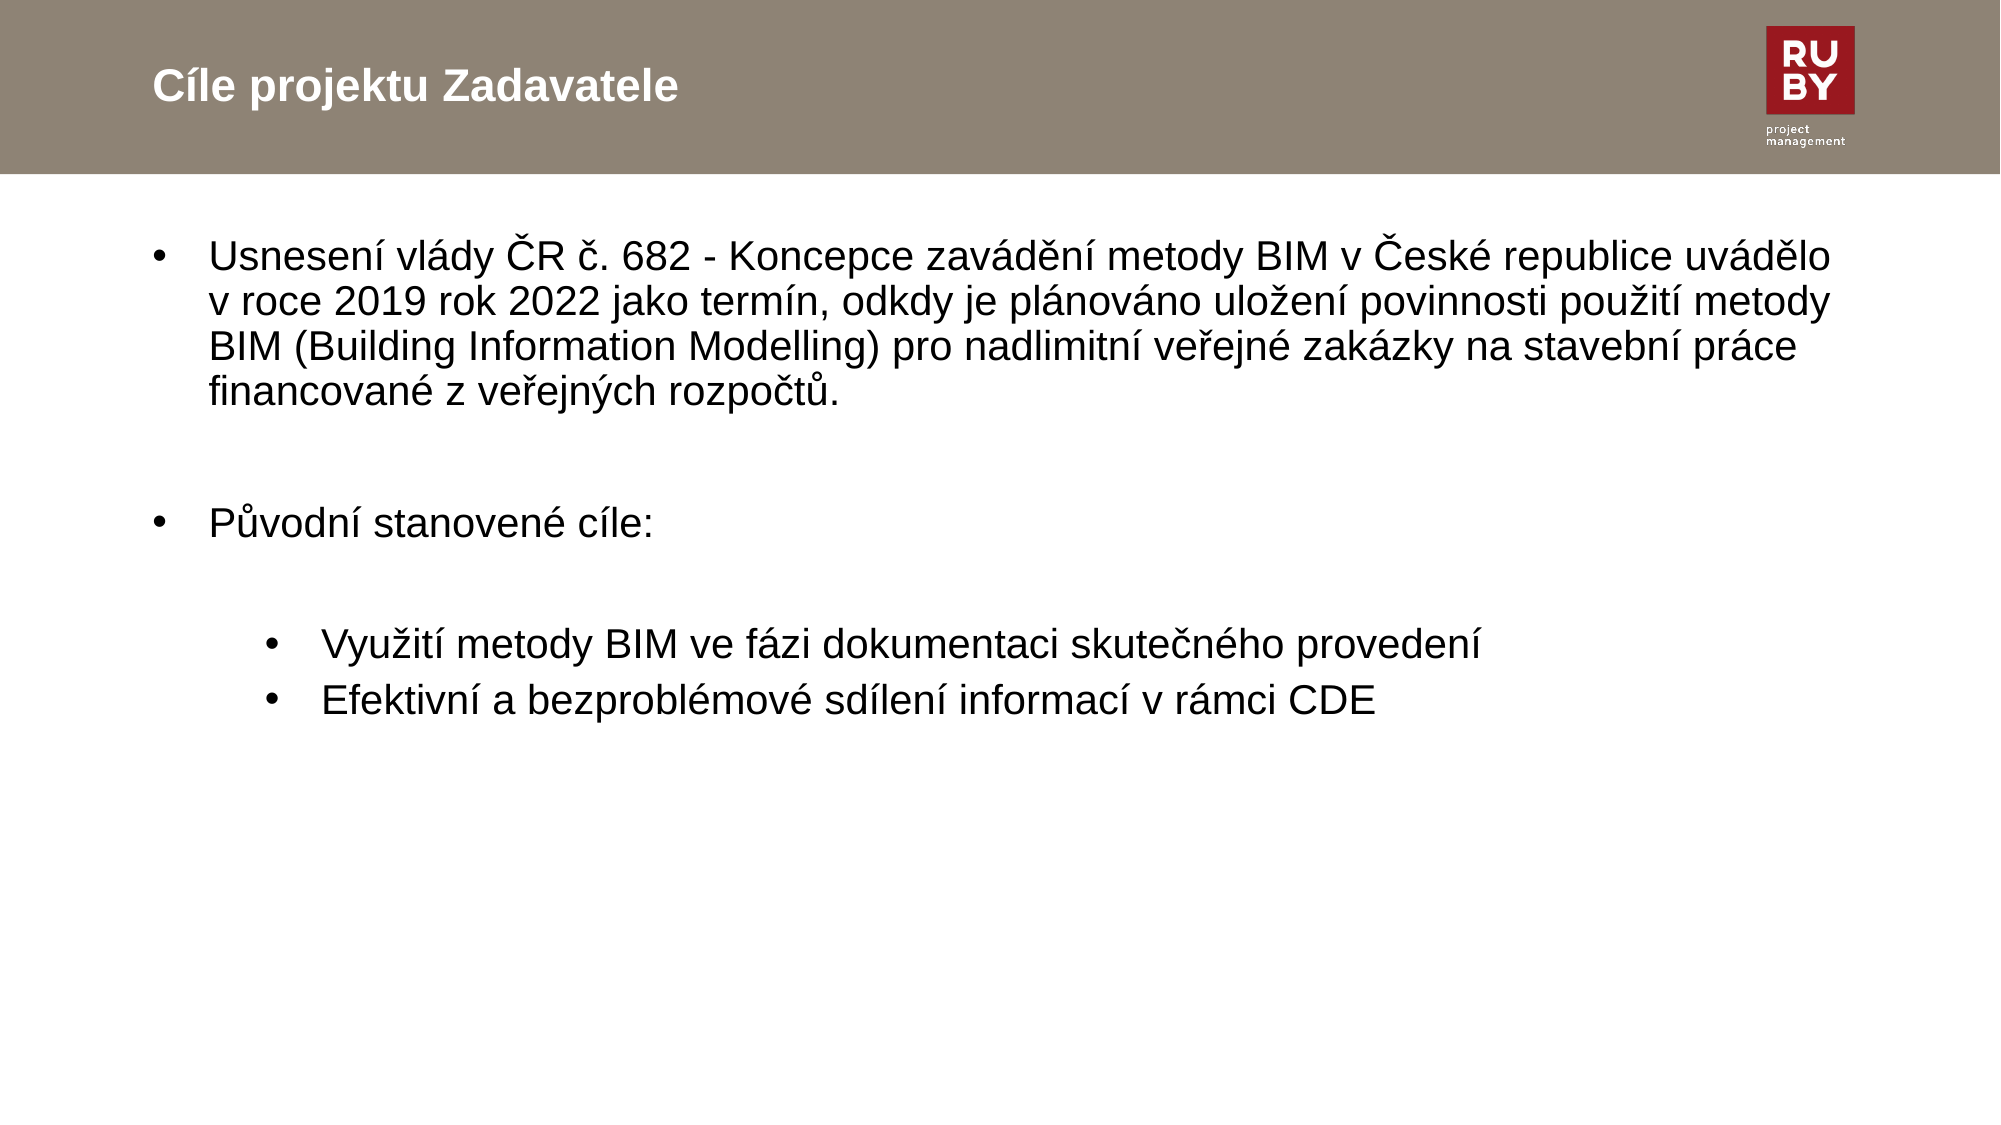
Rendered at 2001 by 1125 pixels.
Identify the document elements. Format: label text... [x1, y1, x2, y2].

picture [1766, 26, 1855, 148]
title Cíle projektu Zadavatele [137, 0, 1621, 175]
list Usnesení vlády ČR č. 682 - Koncepce zavádění metody BIM v České republice uvádělo v roce 2019 rok 2022 jako termín, odkdy je plánováno uložení povinnosti použití metody BIM (Building Information Modelling) pro nadlimitní veřejné zakázky na stavební práce financované z veřejných rozpočtů. Původní stanovené cíle: Využití metody BIM ve fázi dokumentaci skutečného provedení Efektivní a bezproblémové sdílení informací v rámci CDE [137, 227, 1855, 1076]
